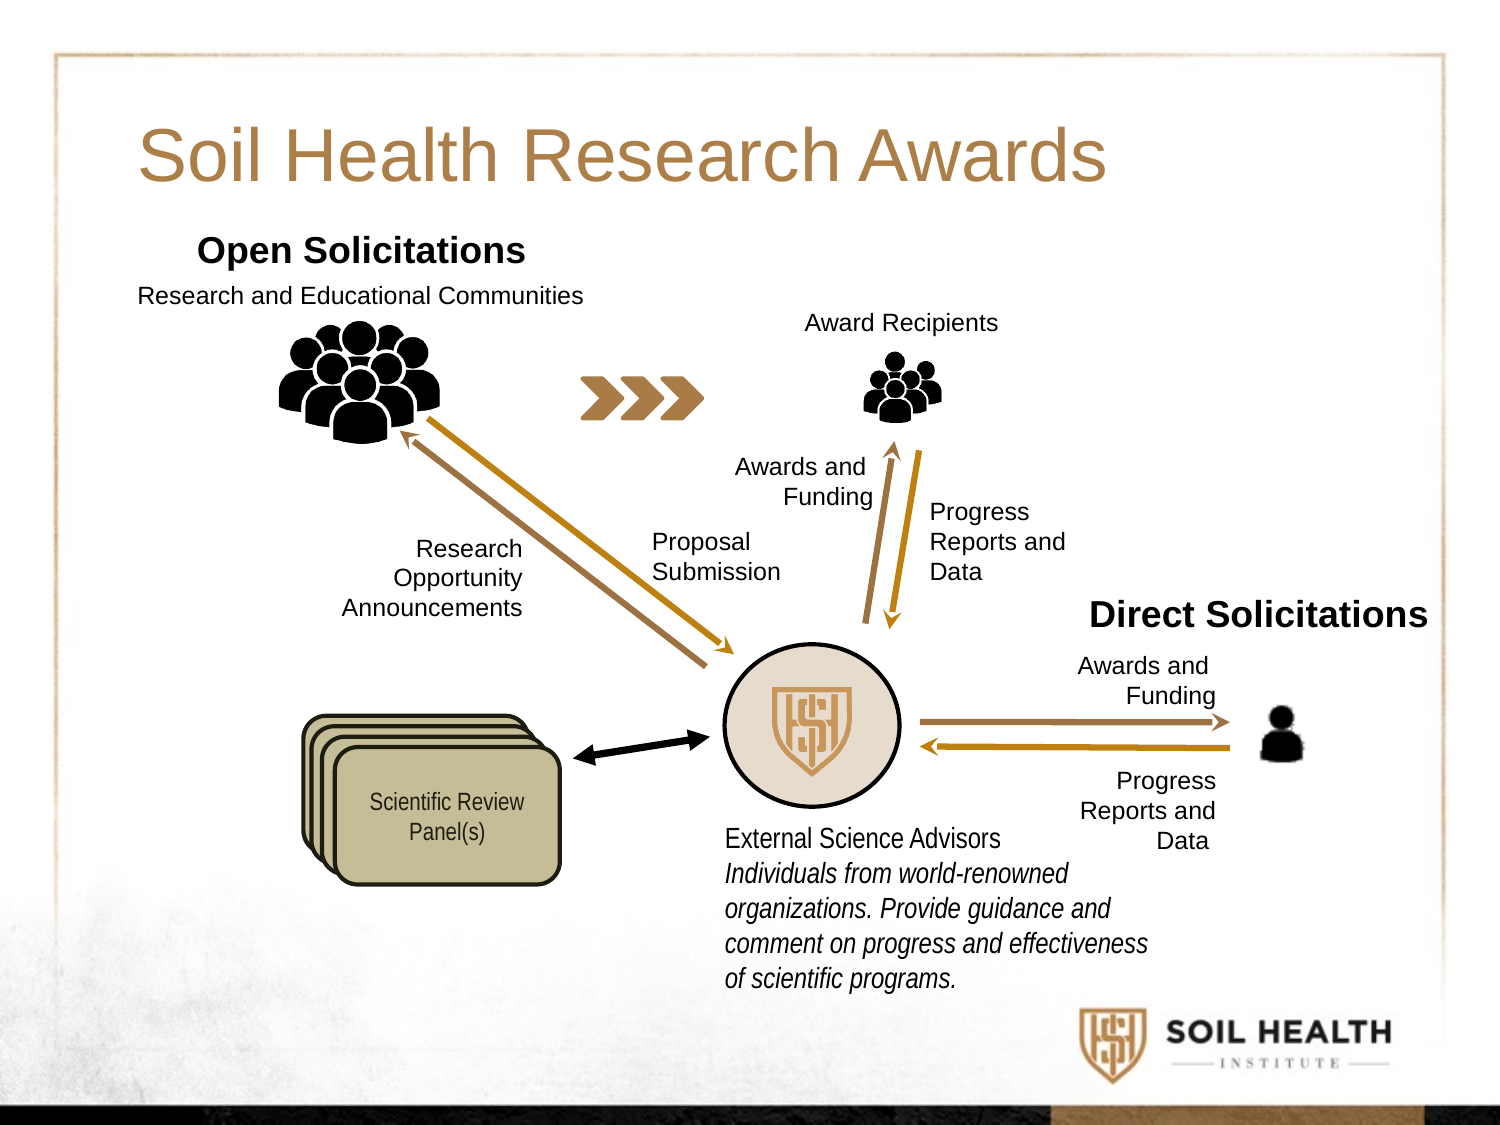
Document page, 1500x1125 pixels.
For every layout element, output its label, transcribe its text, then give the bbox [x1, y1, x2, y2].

text_box Award Recipients [655, 299, 1148, 344]
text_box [303, 715, 711, 885]
text_box [580, 376, 625, 416]
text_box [963, 613, 1187, 638]
text_box Progress Reports and Data [1187, 756, 1232, 862]
picture [0, 0, 1500, 1125]
text_box Progress Reports and Data [925, 487, 1090, 593]
text_box Proposal Submission [740, 518, 812, 593]
text_box Awards and Funding [740, 443, 860, 518]
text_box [963, 638, 1187, 856]
text_box [722, 642, 902, 809]
title Soil Health Research Awards [122, 99, 1378, 229]
text_box [660, 376, 705, 416]
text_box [427, 417, 735, 655]
text_box Research and Educational Communities [114, 271, 608, 317]
text_box Awards and Funding [1191, 643, 1232, 717]
text_box External Science Advisors Individuals from world-renowned organizations. Provide guidance and comment on progress and effectiveness of scientific programs. [709, 812, 1186, 1032]
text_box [889, 450, 920, 630]
text_box Open Solicitations [142, 229, 581, 279]
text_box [399, 430, 707, 667]
text_box [620, 376, 665, 416]
text_box Direct Solicitations [1074, 582, 1475, 643]
text_box Research Opportunity Announcements [277, 524, 394, 630]
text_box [865, 441, 895, 624]
